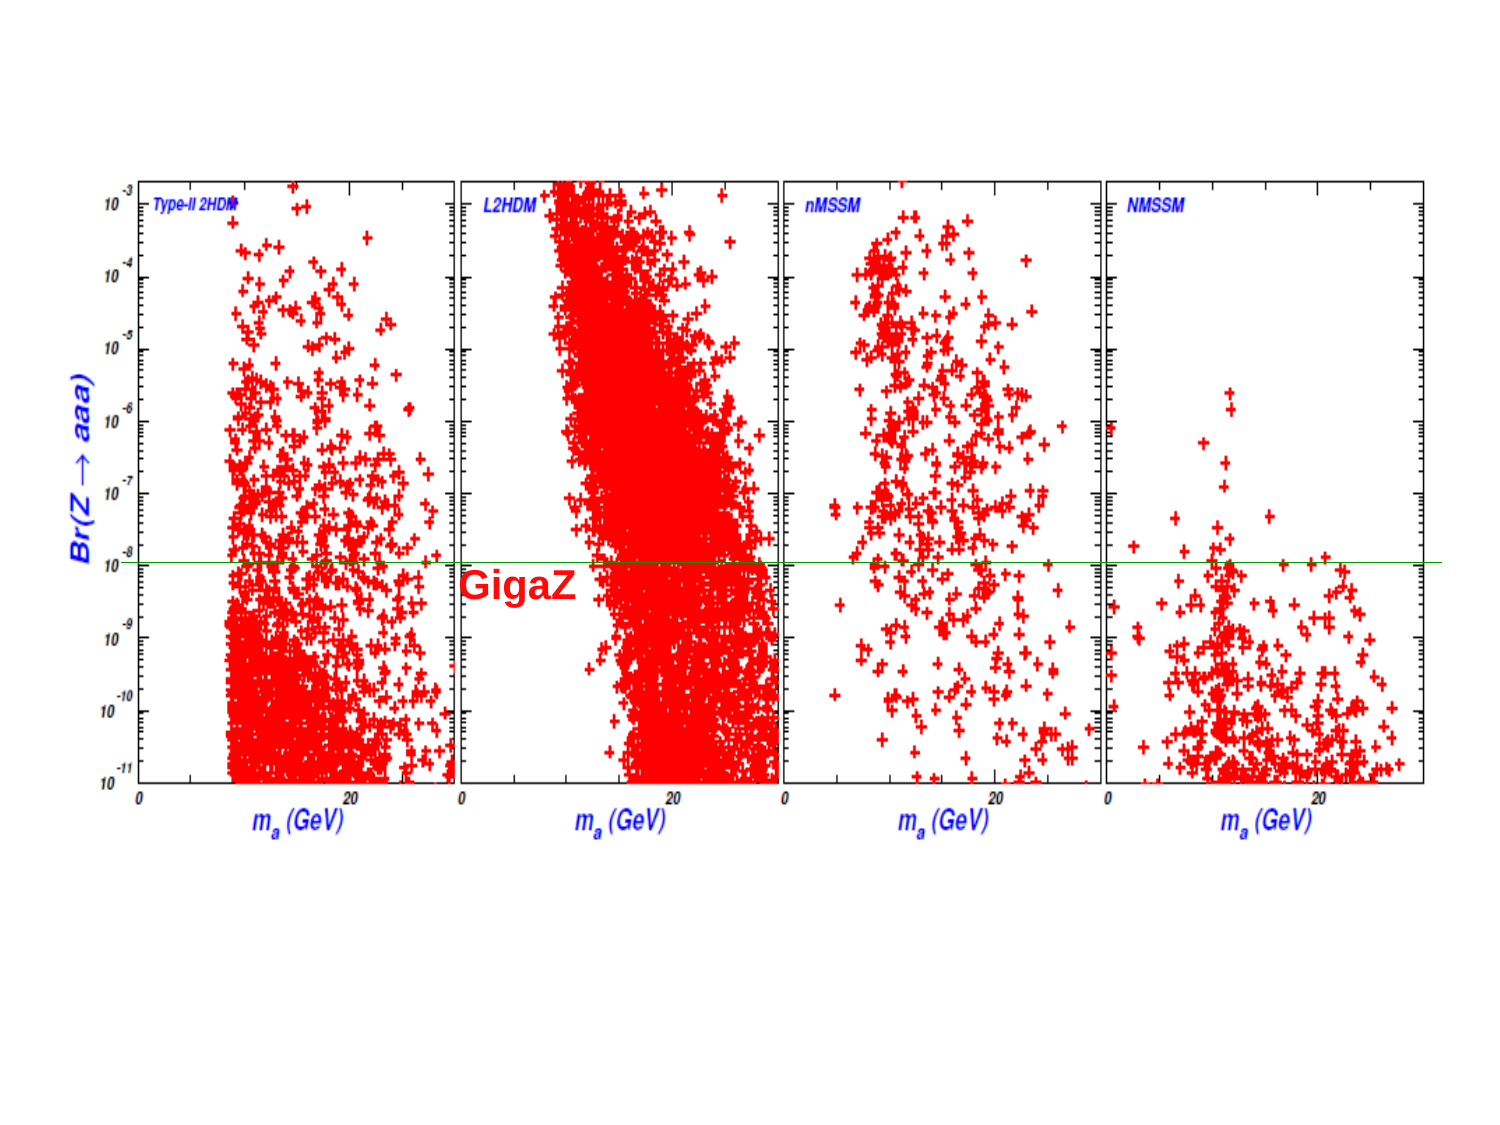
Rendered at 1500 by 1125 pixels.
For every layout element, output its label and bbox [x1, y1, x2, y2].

picture [64, 148, 1443, 861]
